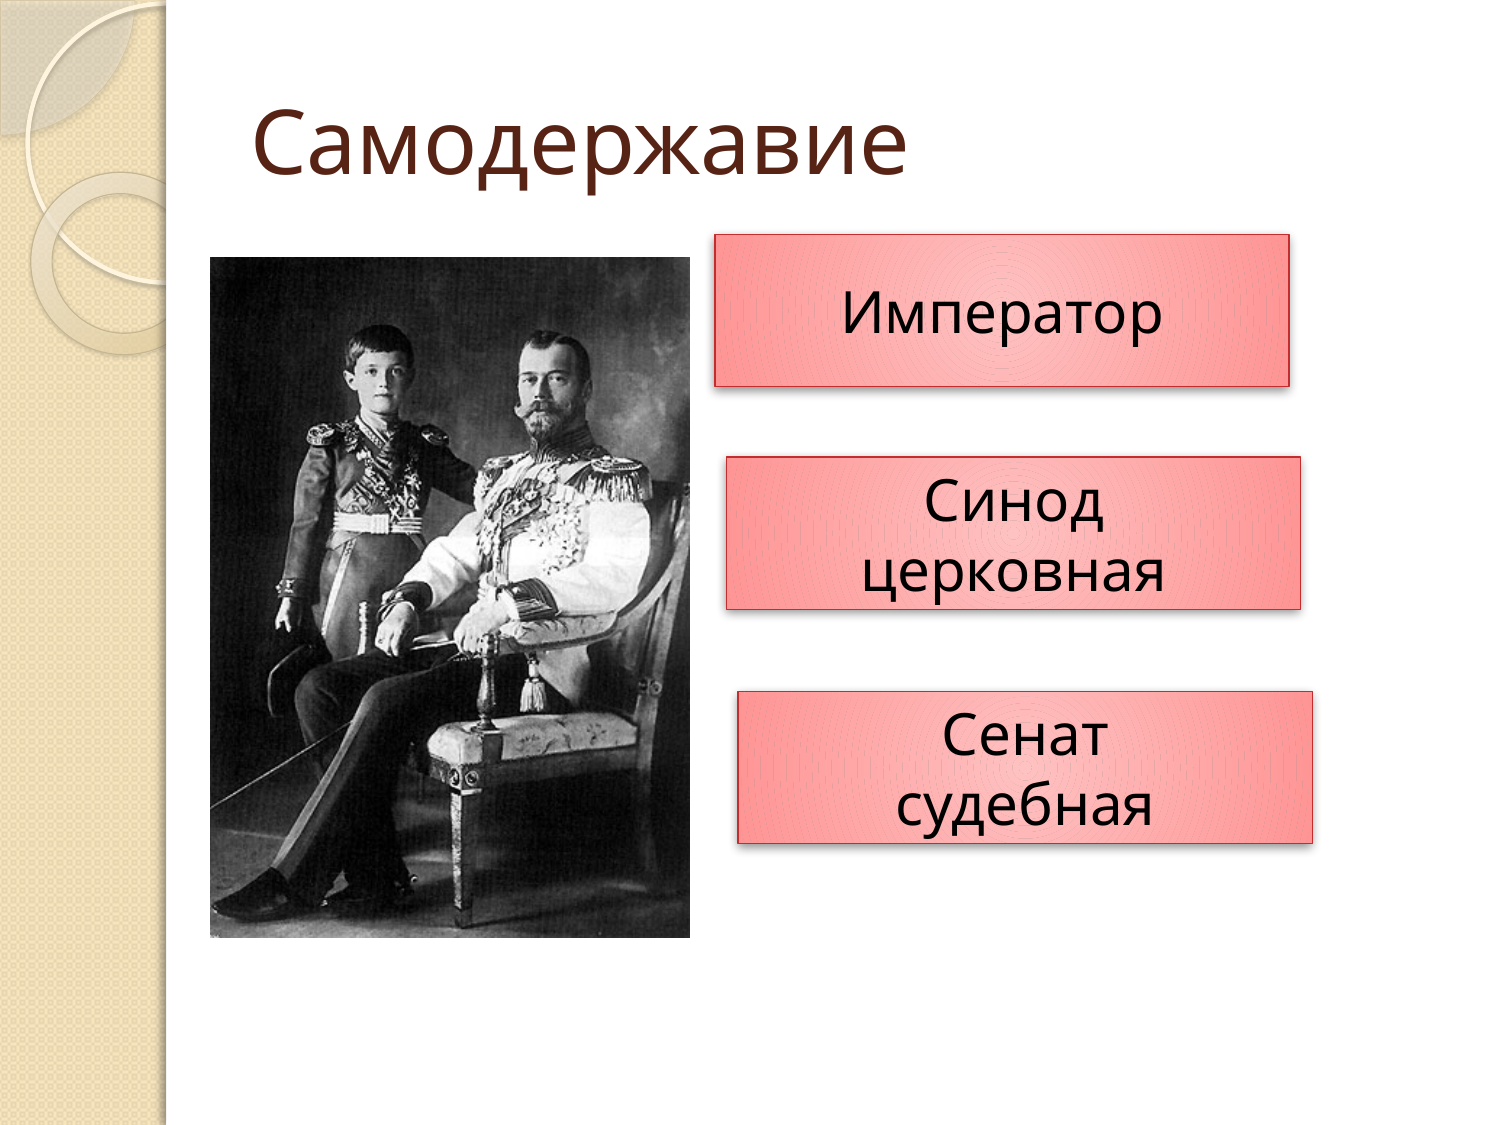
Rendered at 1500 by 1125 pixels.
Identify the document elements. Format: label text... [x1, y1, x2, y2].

text_box Сенат судебная [737, 691, 1313, 844]
picture [210, 257, 690, 938]
text_box Император [714, 234, 1290, 387]
text_box Синод церковная [726, 456, 1301, 610]
title Самодержавие [235, 45, 1466, 233]
